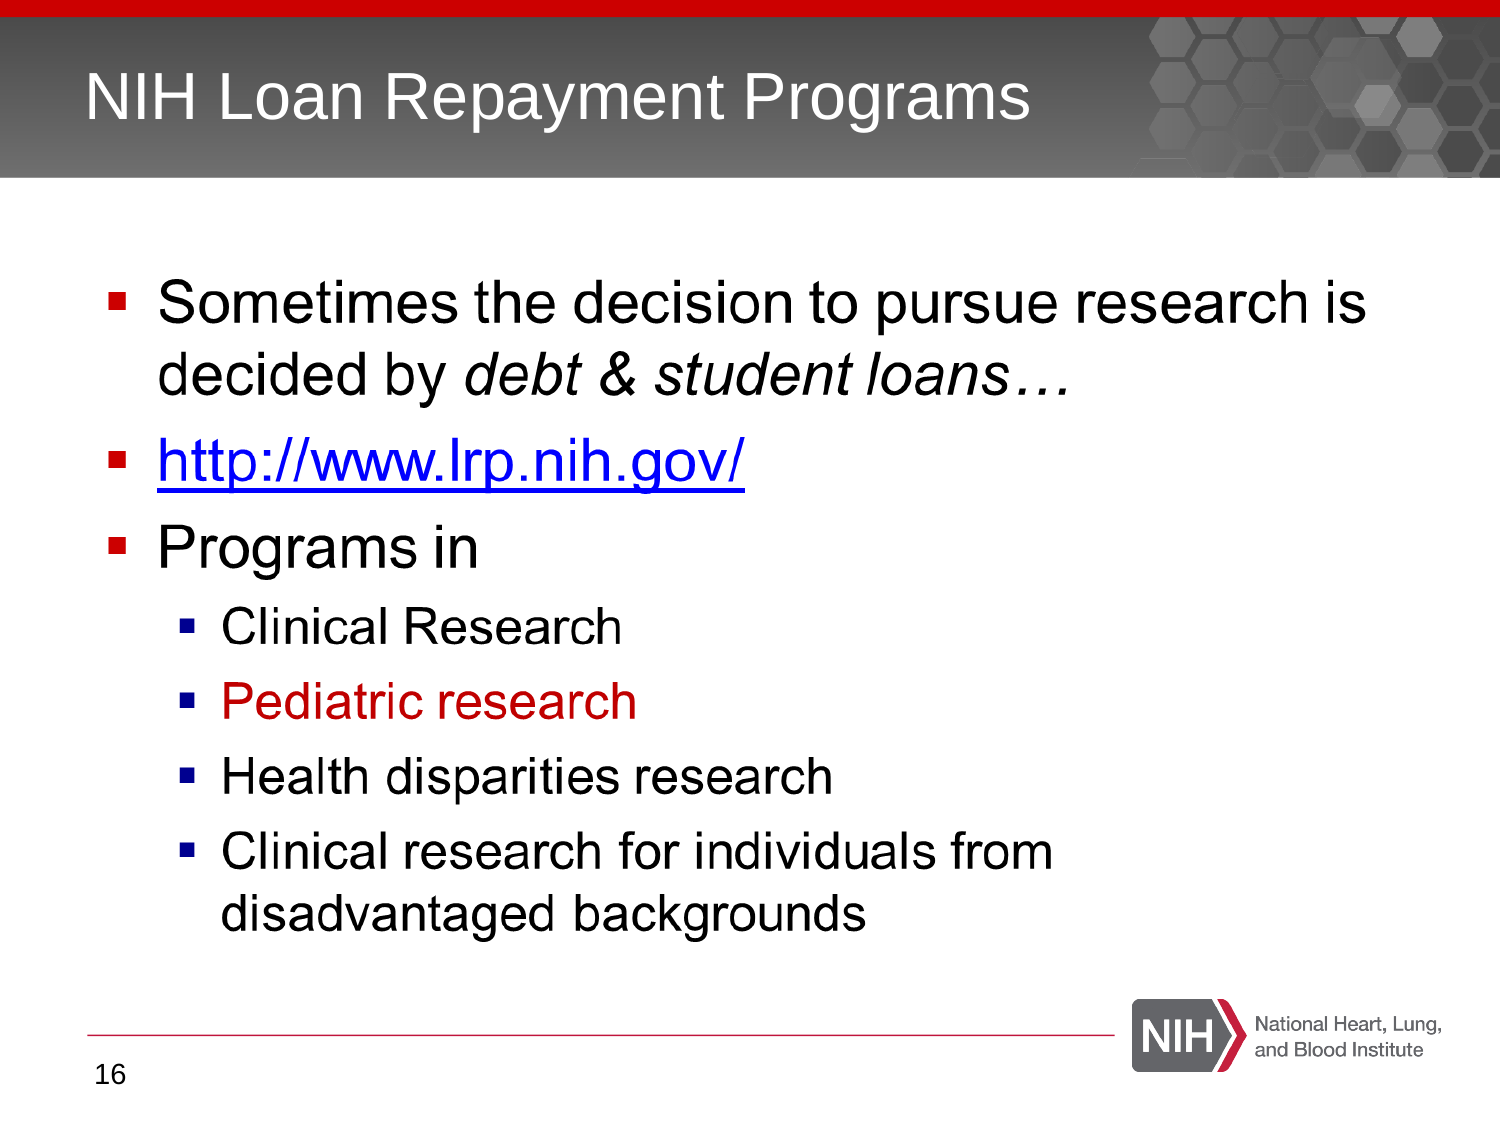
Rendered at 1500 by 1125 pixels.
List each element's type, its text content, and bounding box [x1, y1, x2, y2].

picture [1132, 999, 1441, 1072]
picture [0, 18, 1500, 178]
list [68, 244, 1420, 973]
slide_number 16 [78, 1047, 176, 1110]
title NIH Loan Repayment Programs [68, 23, 1431, 163]
